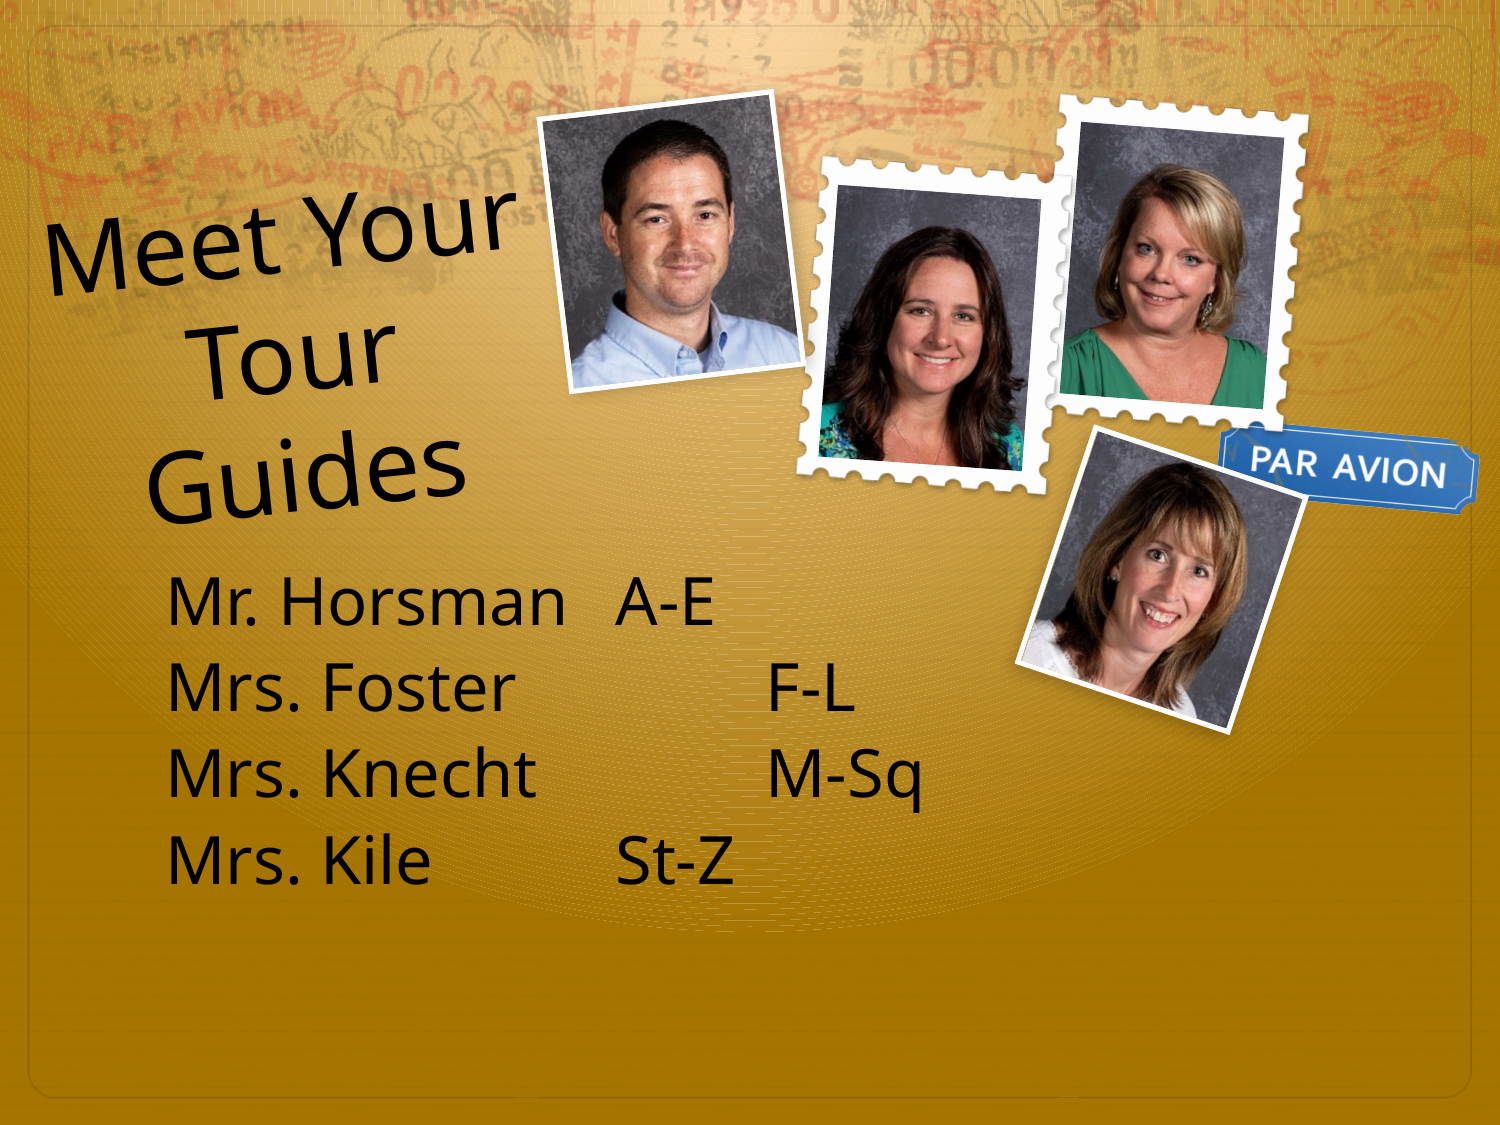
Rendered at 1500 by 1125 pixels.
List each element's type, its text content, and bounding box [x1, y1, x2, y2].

list Mr. Horsman A-E Mrs. Foster F-L Mrs. Knecht M-Sq Mrs. Kile St-Z [150, 550, 973, 1026]
title Meet Your Tour Guides [0, 235, 586, 472]
picture [0, 0, 1500, 1125]
